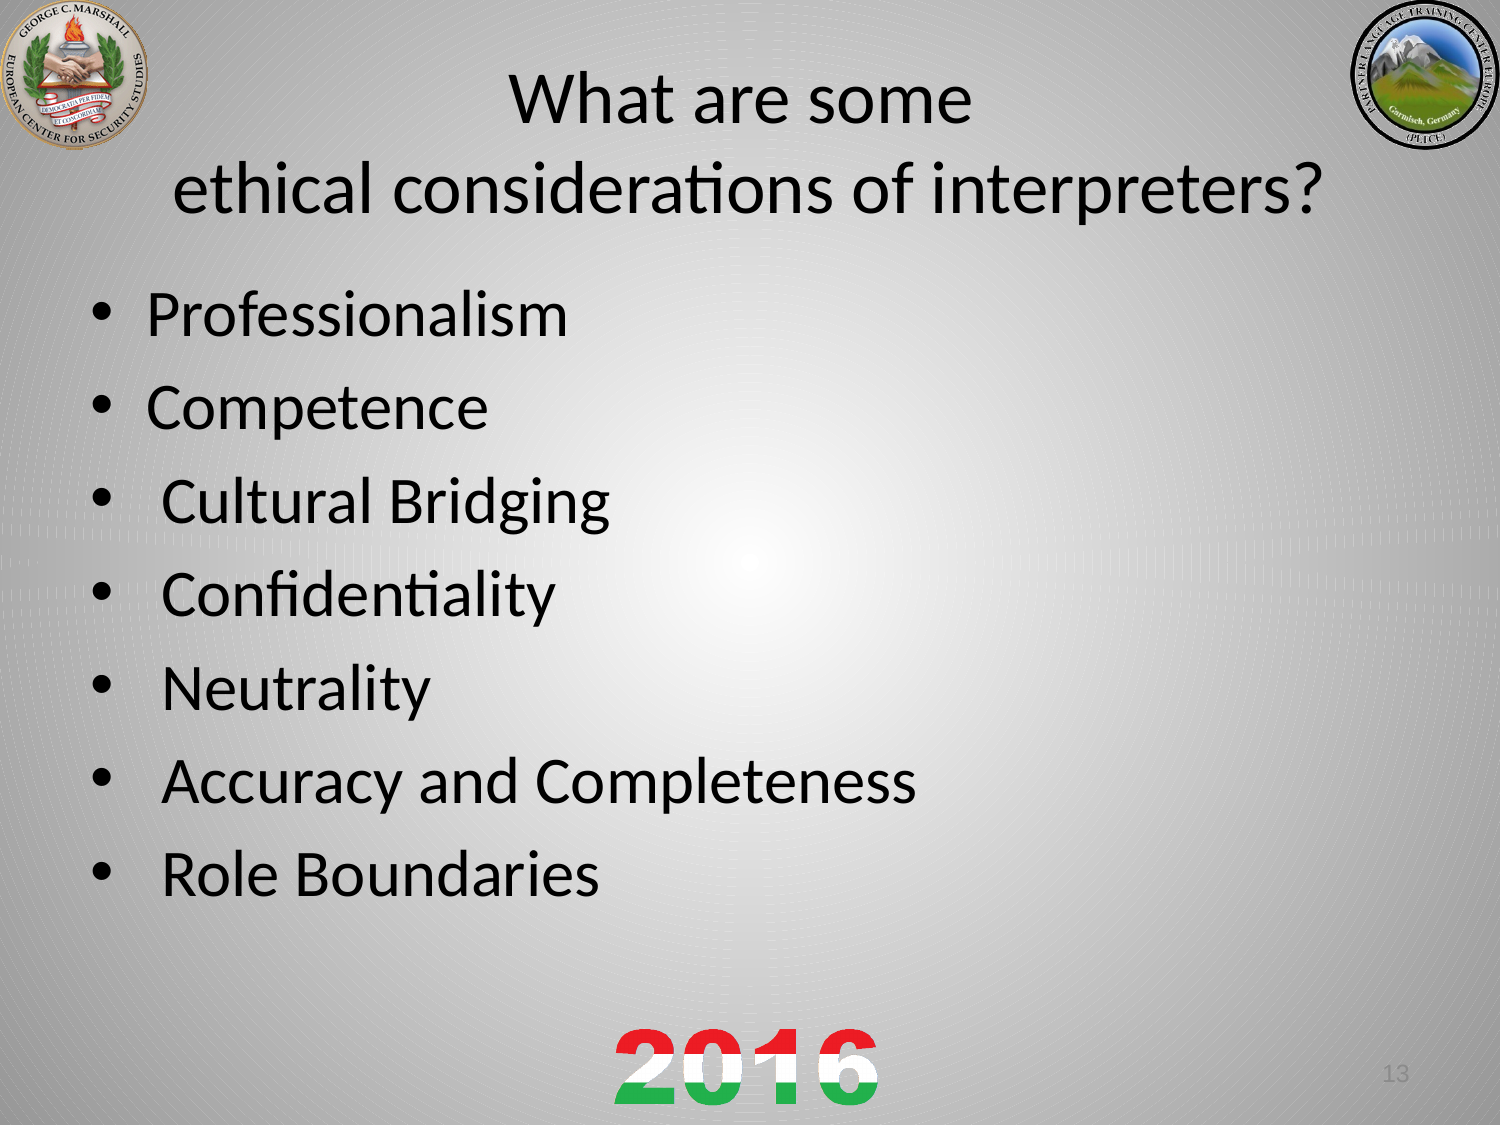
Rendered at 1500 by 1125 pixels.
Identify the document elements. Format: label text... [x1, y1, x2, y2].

picture [1349, 0, 1500, 151]
list Professionalism Competence Cultural Bridging Confidentiality Neutrality Accuracy and Completeness Role Boundaries [75, 262, 1425, 1005]
slide_number 13 [1074, 1042, 1425, 1103]
title What are some ethical considerations of interpreters? [75, 45, 1425, 233]
picture [612, 1024, 880, 1109]
picture [0, 0, 149, 151]
